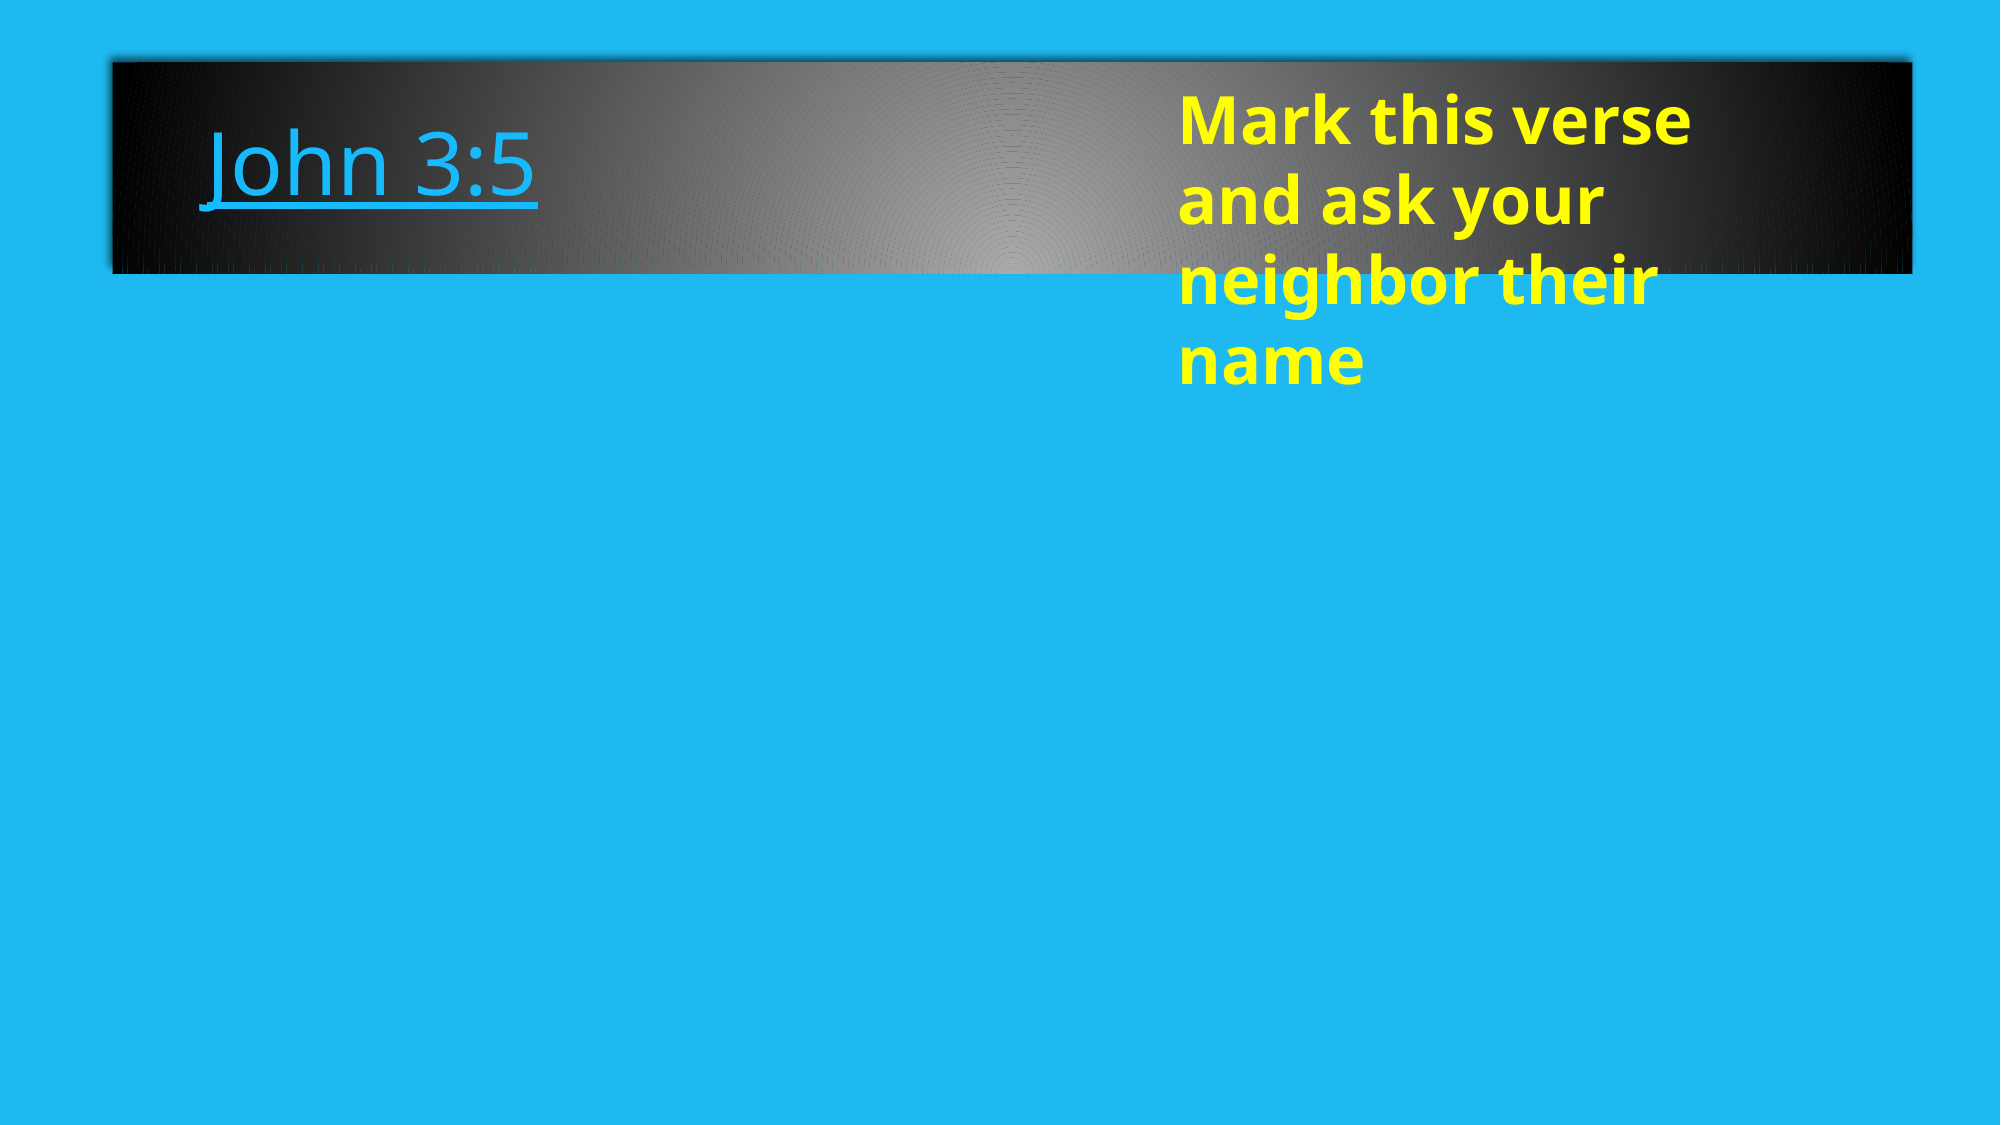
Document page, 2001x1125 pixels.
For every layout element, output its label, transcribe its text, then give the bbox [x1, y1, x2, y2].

title John 3:5 [112, 62, 1913, 274]
text_box Mark this verse and ask your neighbor their name [1162, 70, 1850, 405]
